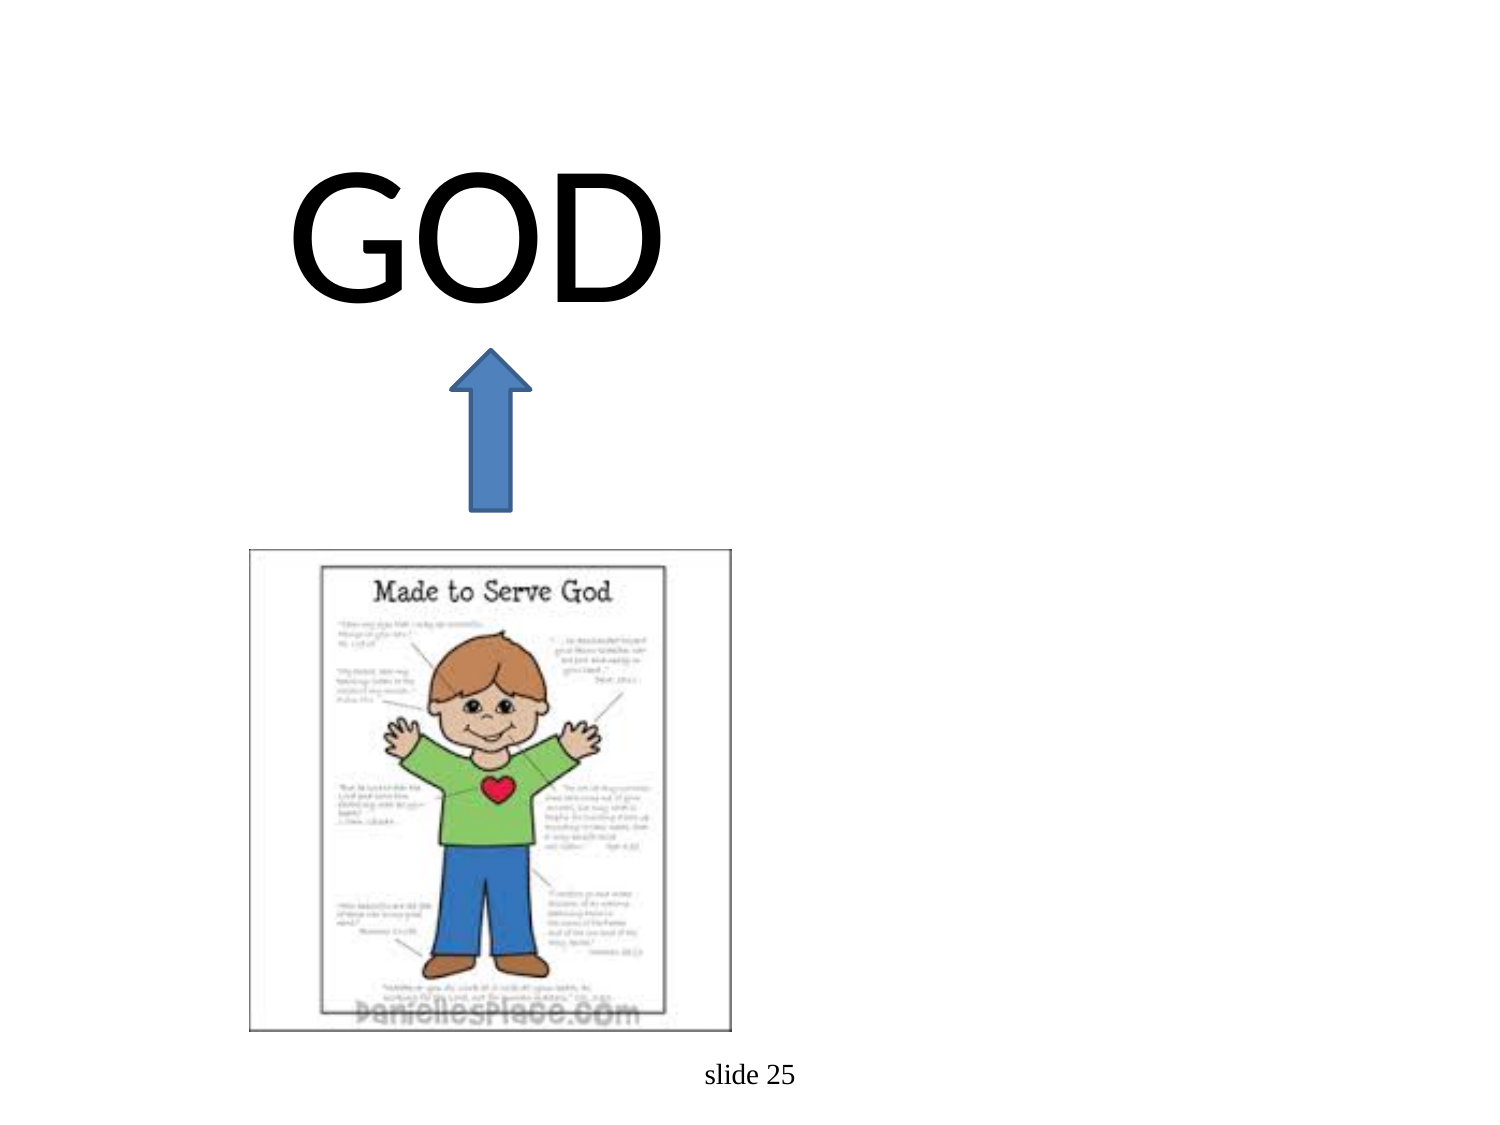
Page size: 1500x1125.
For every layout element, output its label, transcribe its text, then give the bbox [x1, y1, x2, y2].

picture [249, 549, 732, 1032]
footer slide 25 [512, 1042, 988, 1103]
title GOD [75, 45, 900, 400]
text_box [449, 347, 533, 513]
